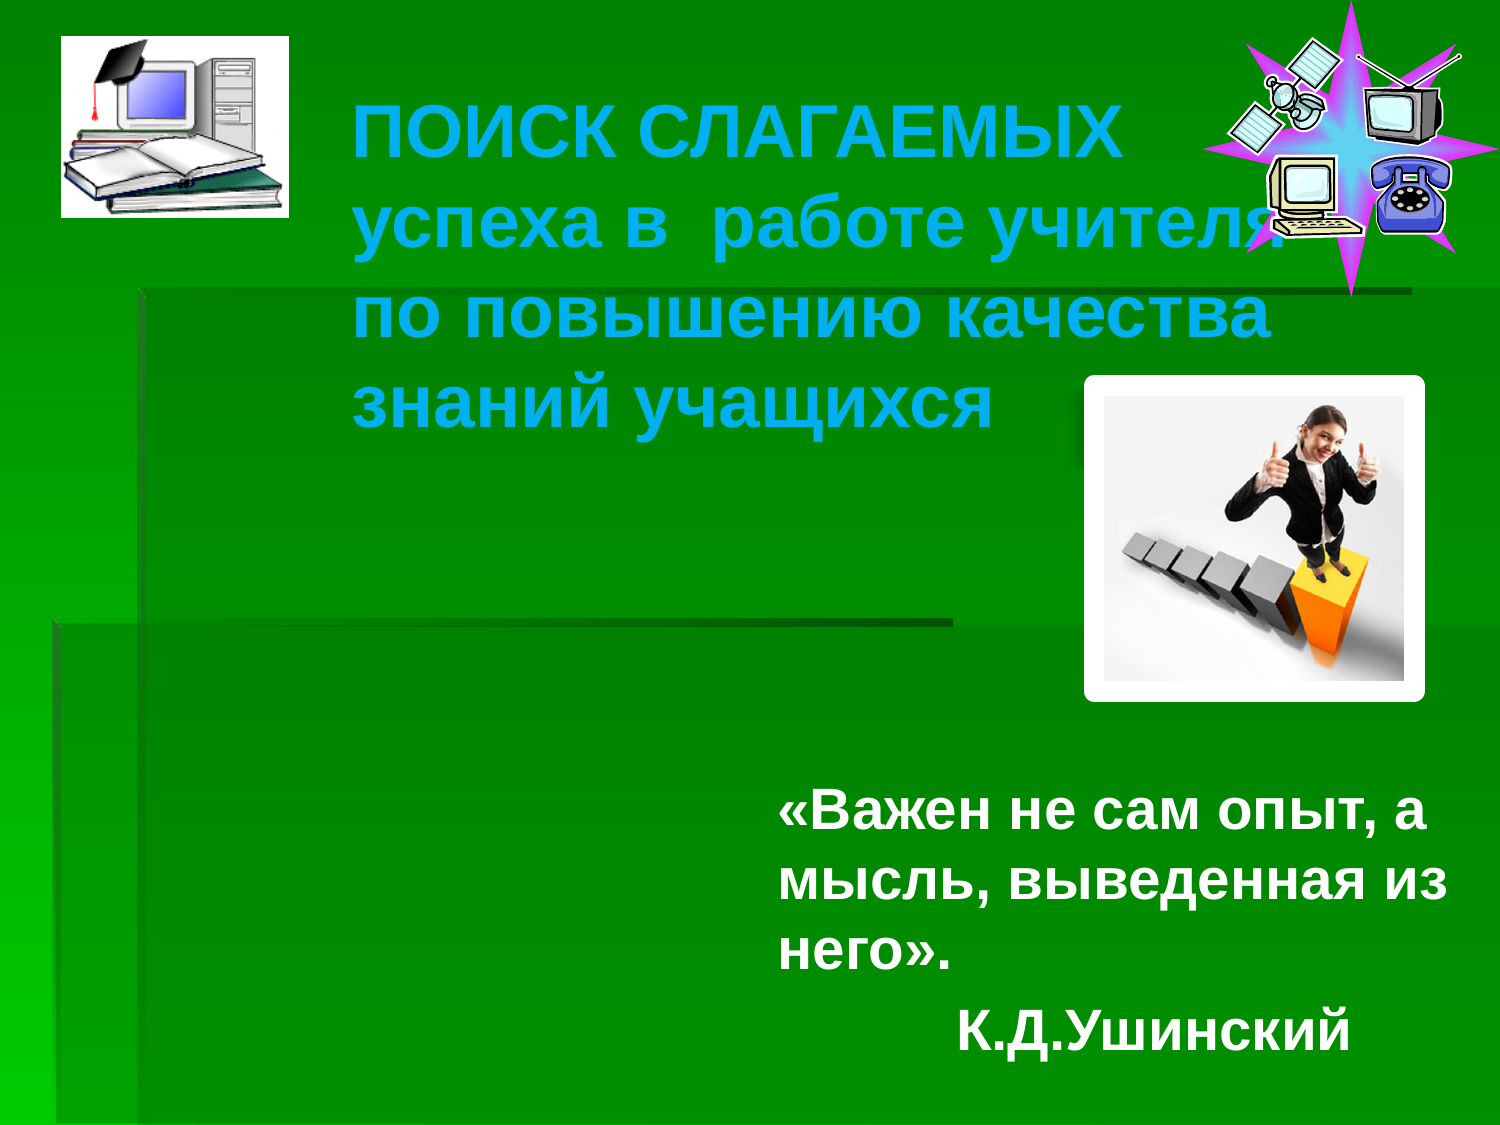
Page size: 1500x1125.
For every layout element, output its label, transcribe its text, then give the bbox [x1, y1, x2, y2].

title ПОИСК СЛАГАЕМЫХ успеха в работе учителя по повышению качества знаний учащихся [336, 75, 1388, 524]
subtitle «Важен не сам опыт, а мысль, выведенная из него». К.Д.Ушинский [762, 763, 1500, 1012]
picture [1104, 395, 1405, 681]
picture [62, 37, 288, 217]
picture [1202, 0, 1500, 298]
